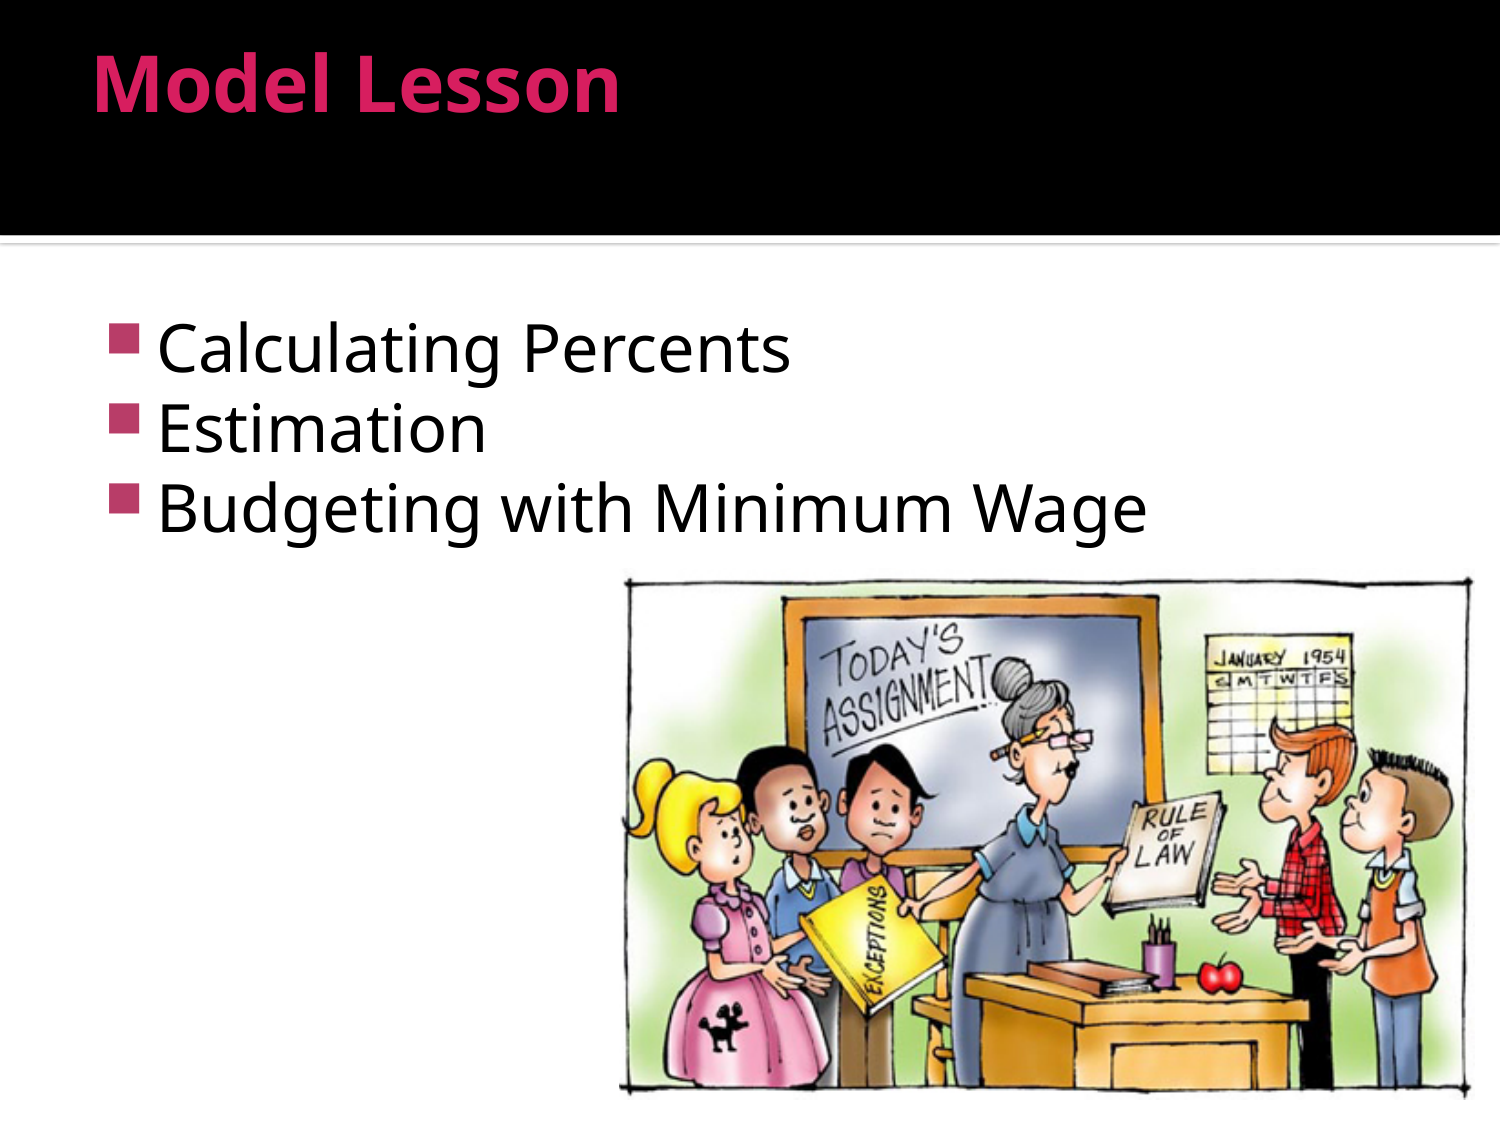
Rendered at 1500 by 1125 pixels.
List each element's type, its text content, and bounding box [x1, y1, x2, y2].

list Calculating Percents Estimation Budgeting with Minimum Wage [75, 291, 1425, 1050]
picture [619, 568, 1475, 1100]
title Model Lesson [75, 25, 1425, 231]
